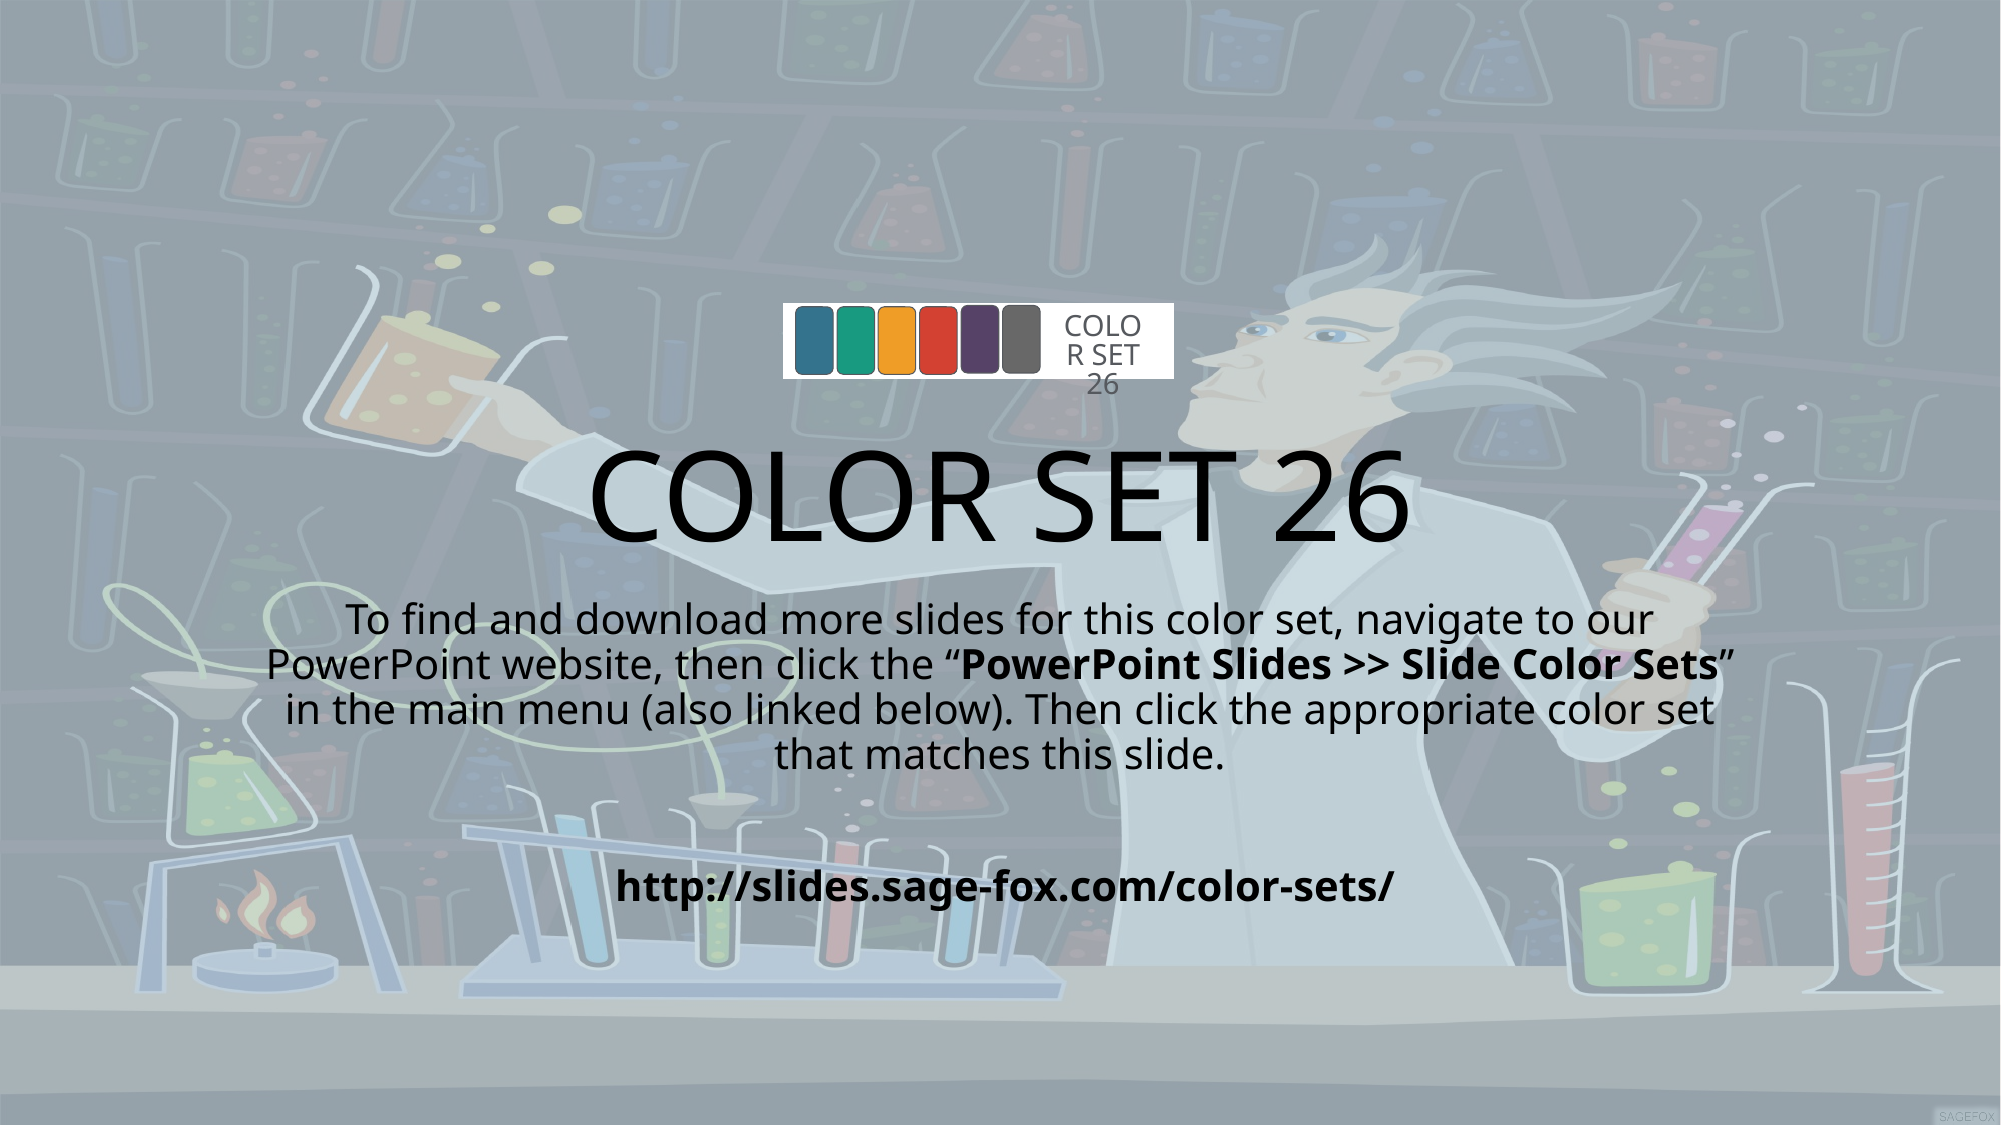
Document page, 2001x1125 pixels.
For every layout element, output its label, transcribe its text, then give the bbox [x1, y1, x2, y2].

subtitle To find and download more slides for this color set, navigate to our PowerPoint website, then click the “PowerPoint Slides >> Slide Color Sets” in the main menu (also linked below). Then click the appropriate color set that matches this slide. http://slides.sage-fox.com/color-sets/ [249, 590, 1750, 863]
title COLOR SET 26 [249, 184, 1750, 576]
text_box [783, 303, 1174, 380]
